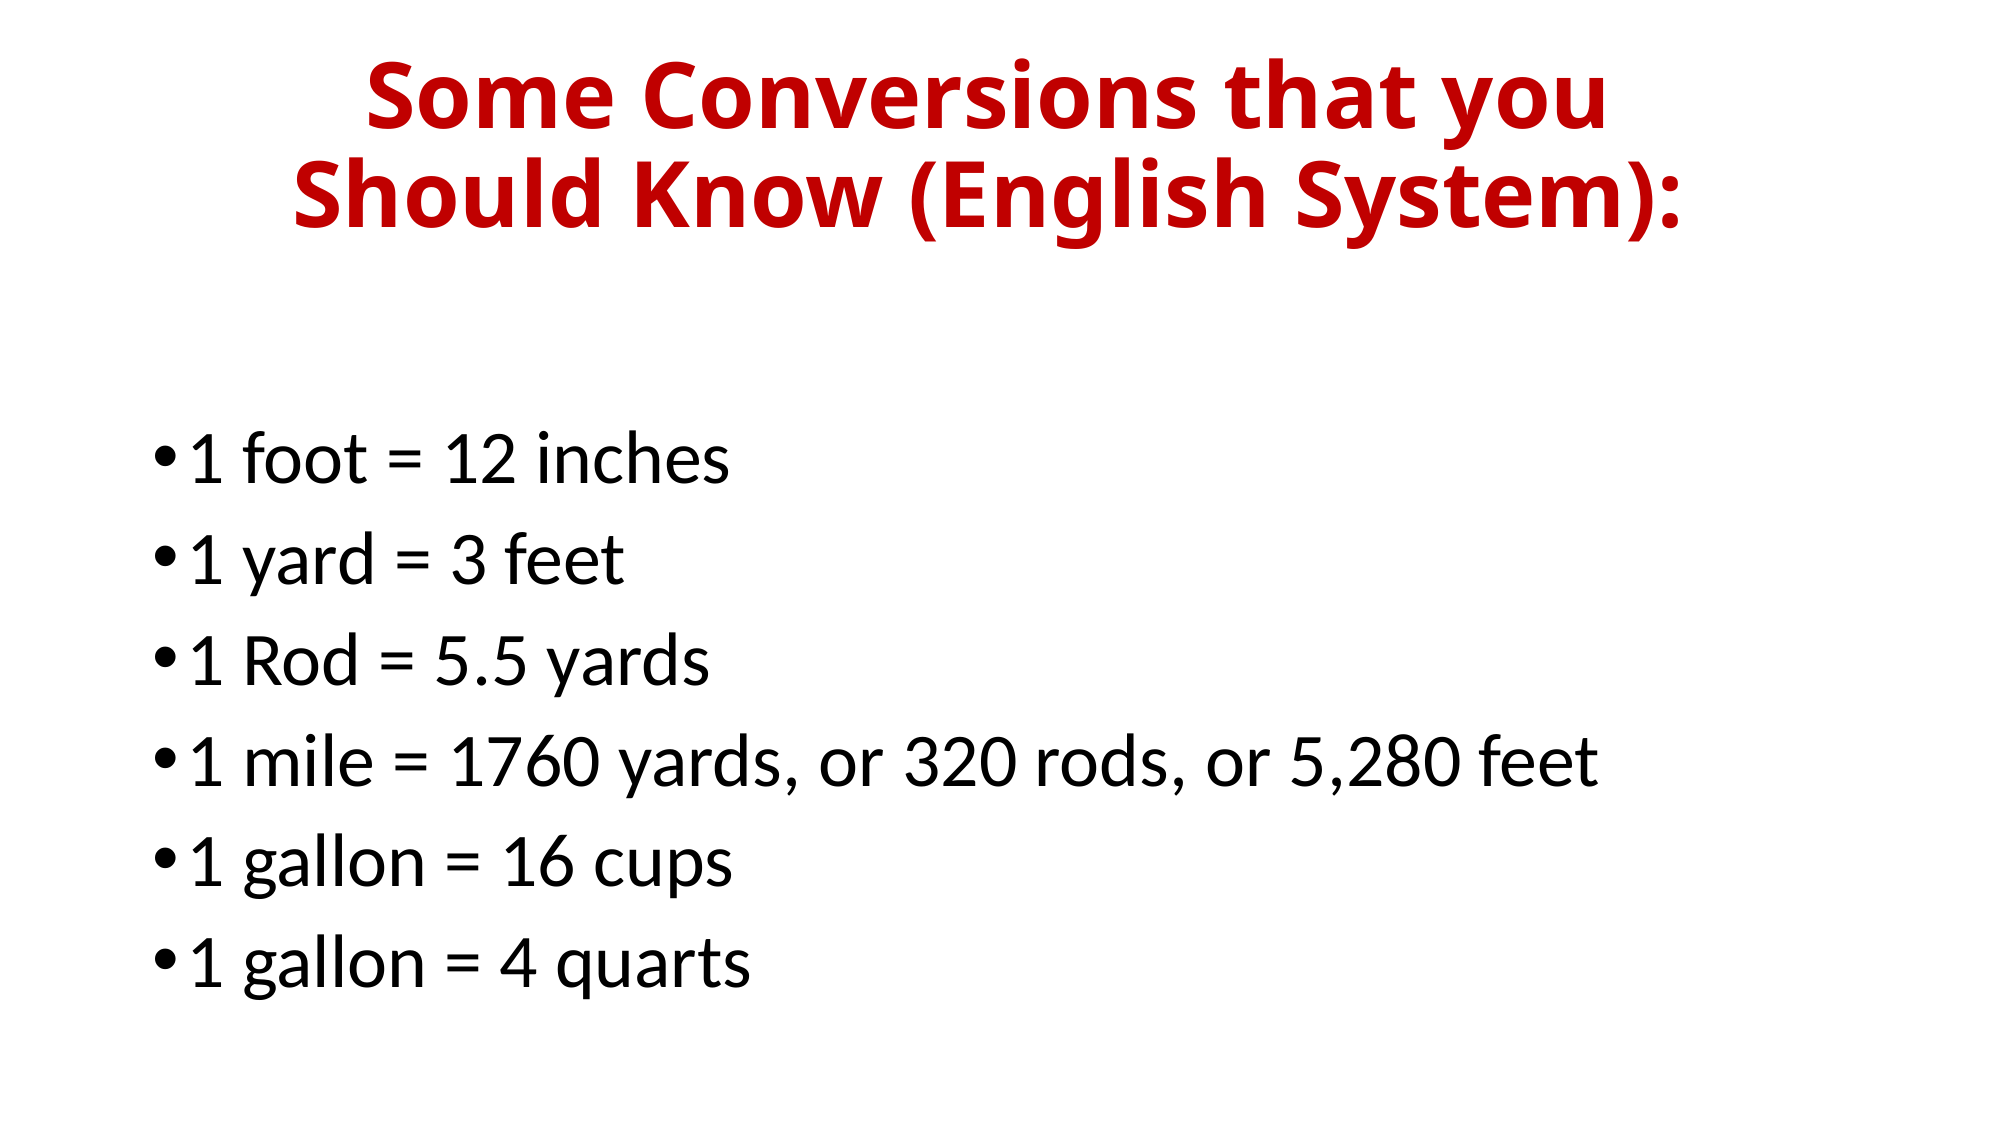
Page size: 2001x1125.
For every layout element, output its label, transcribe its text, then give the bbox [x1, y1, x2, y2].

title Some Conversions that you Should Know (English System): [137, 59, 1863, 347]
list 1 foot = 12 inches 1 yard = 3 feet 1 Rod = 5.5 yards 1 mile = 1760 yards, or 320 rods, or 5,280 feet 1 gallon = 16 cups 1 gallon = 4 quarts [137, 410, 1776, 1016]
